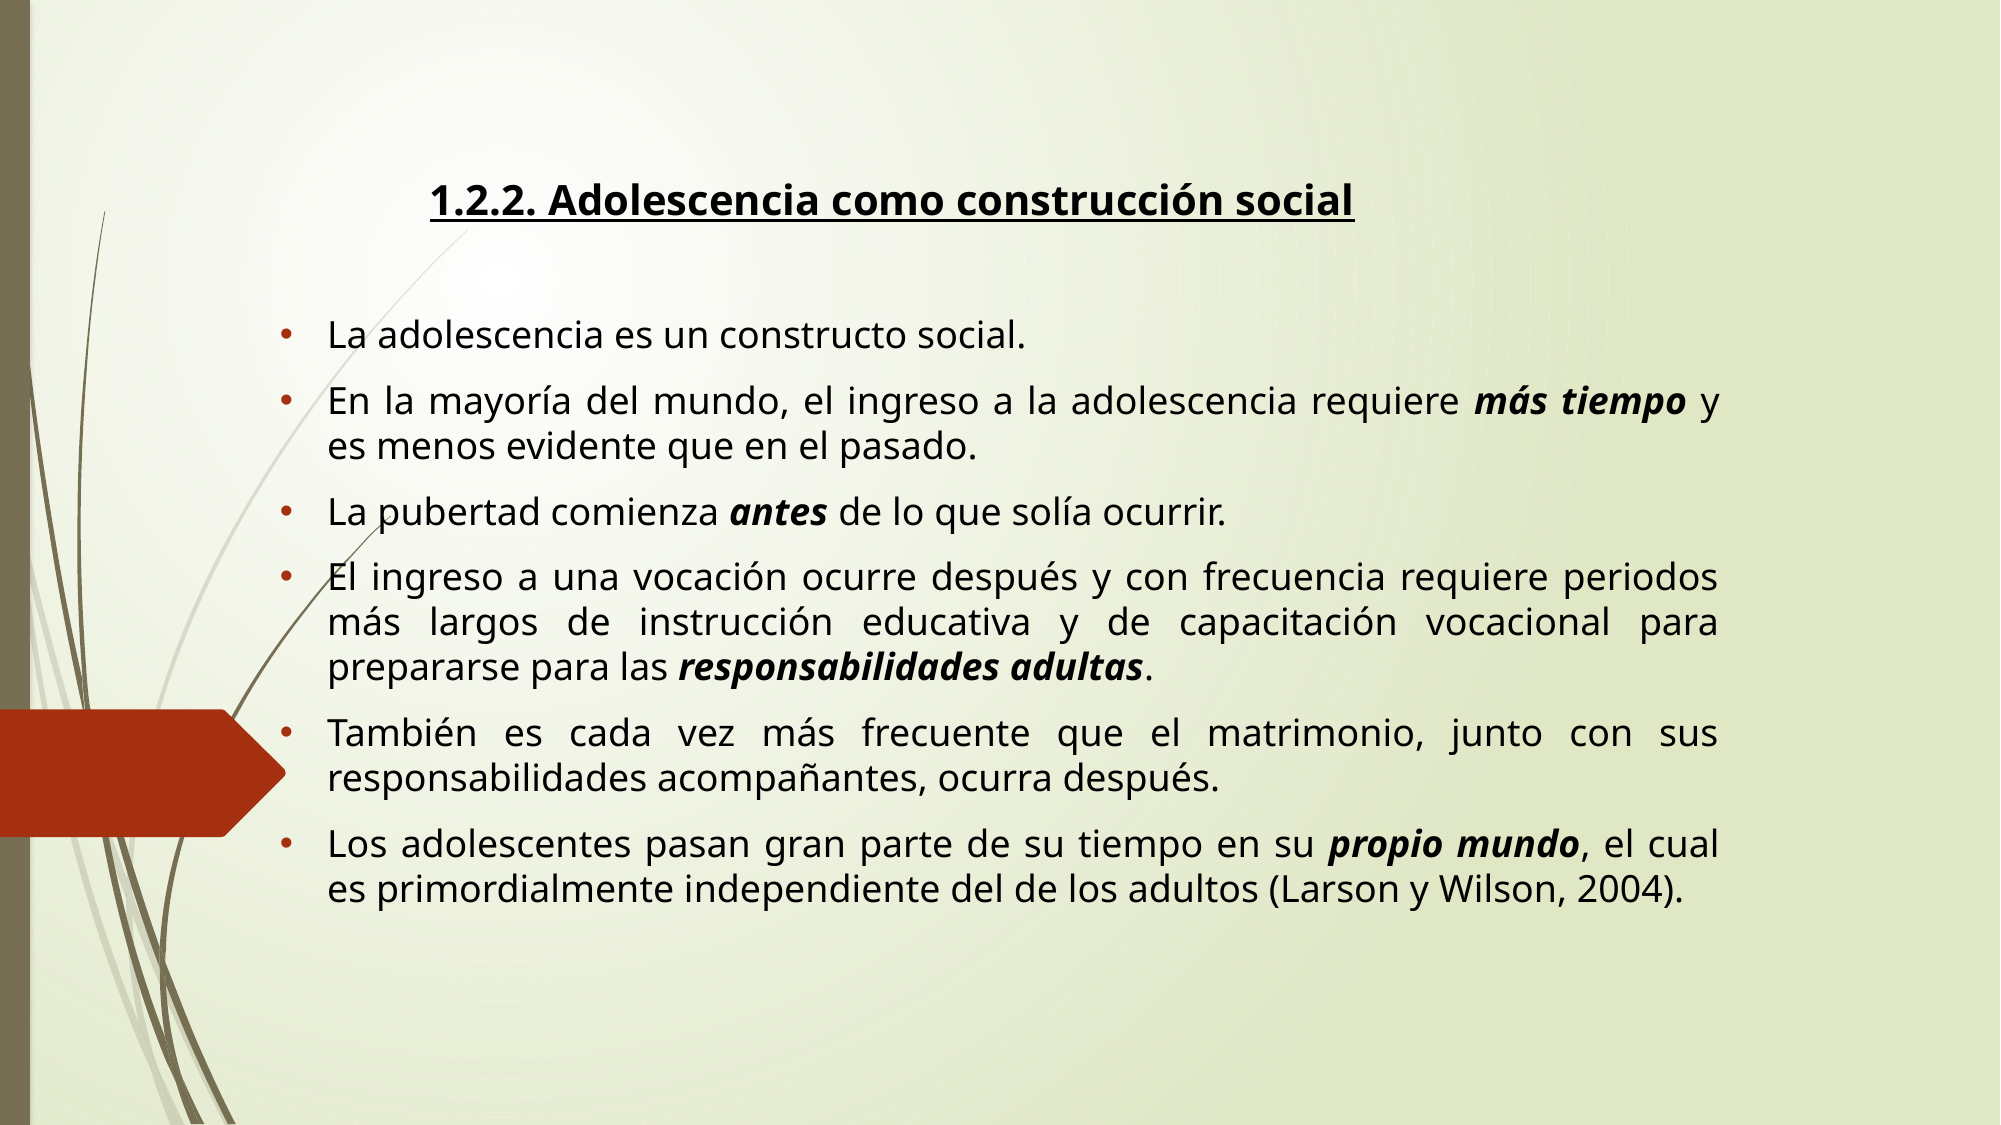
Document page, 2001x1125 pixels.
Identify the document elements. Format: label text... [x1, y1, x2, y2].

subtitle 1.2.2. Adolescencia como construcción social La adolescencia es un constructo social. En la mayoría del mundo, el ingreso a la adolescencia requiere más tiempo y es menos evidente que en el pasado. La pubertad comienza antes de lo que solía ocurrir. El ingreso a una vocación ocurre después y con frecuencia requiere periodos más largos de instrucción educativa y de capacitación vocacional para prepararse para las responsabilidades adultas. También es cada vez más frecuente que el matrimonio, junto con sus responsabilidades acompañantes, ocurra después. Los adolescentes pasan gran parte de su tiempo en su propio mundo, el cual es primordialmente independiente del de los adultos (Larson y Wilson, 2004). [265, 166, 1735, 1005]
